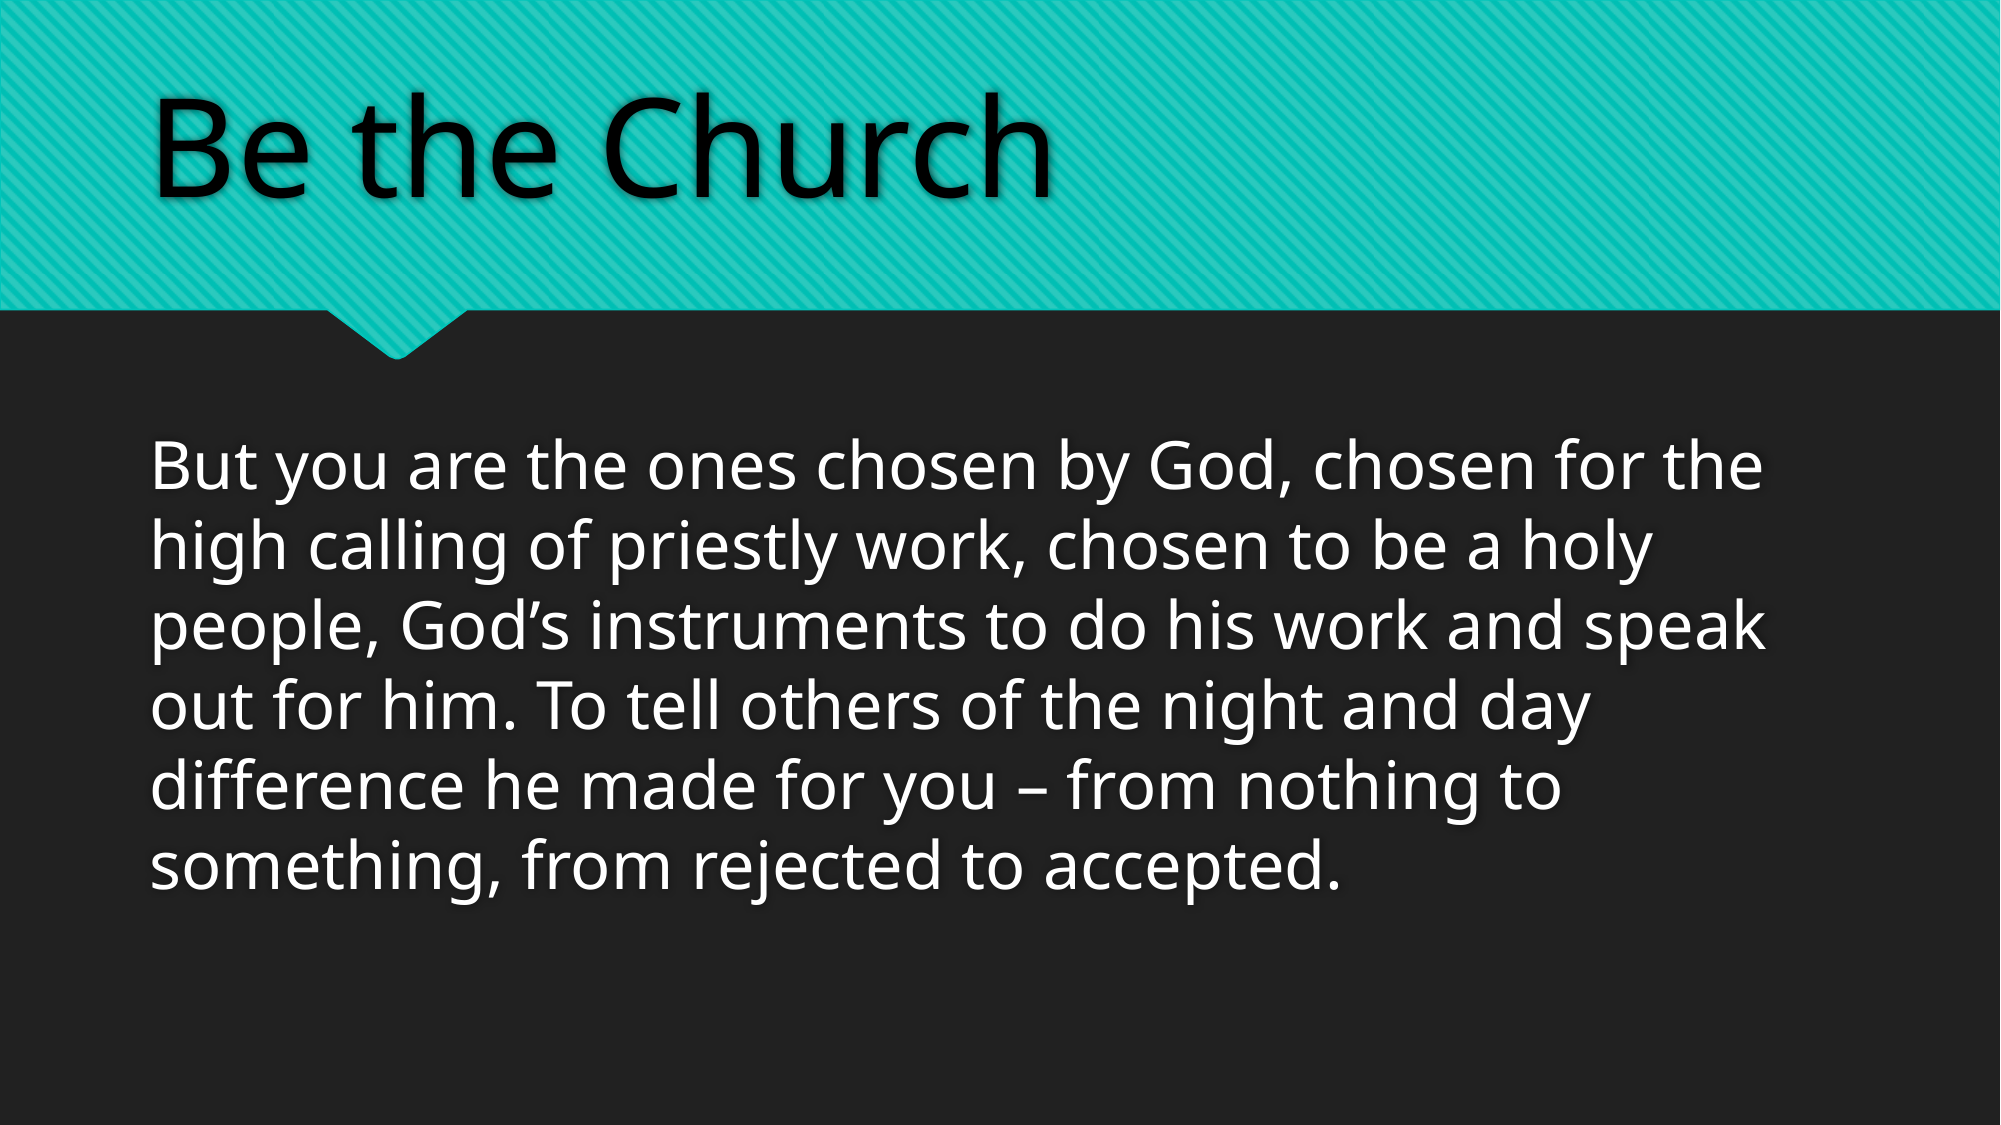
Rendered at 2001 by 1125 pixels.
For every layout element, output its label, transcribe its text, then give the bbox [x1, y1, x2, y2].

title Be the Church [132, 73, 1868, 233]
list But you are the ones chosen by God, chosen for the high calling of priestly work, chosen to be a holy people, God’s instruments to do his work and speak out for him. To tell others of the night and day difference he made for you – from nothing to something, from rejected to accepted. [134, 364, 1866, 962]
